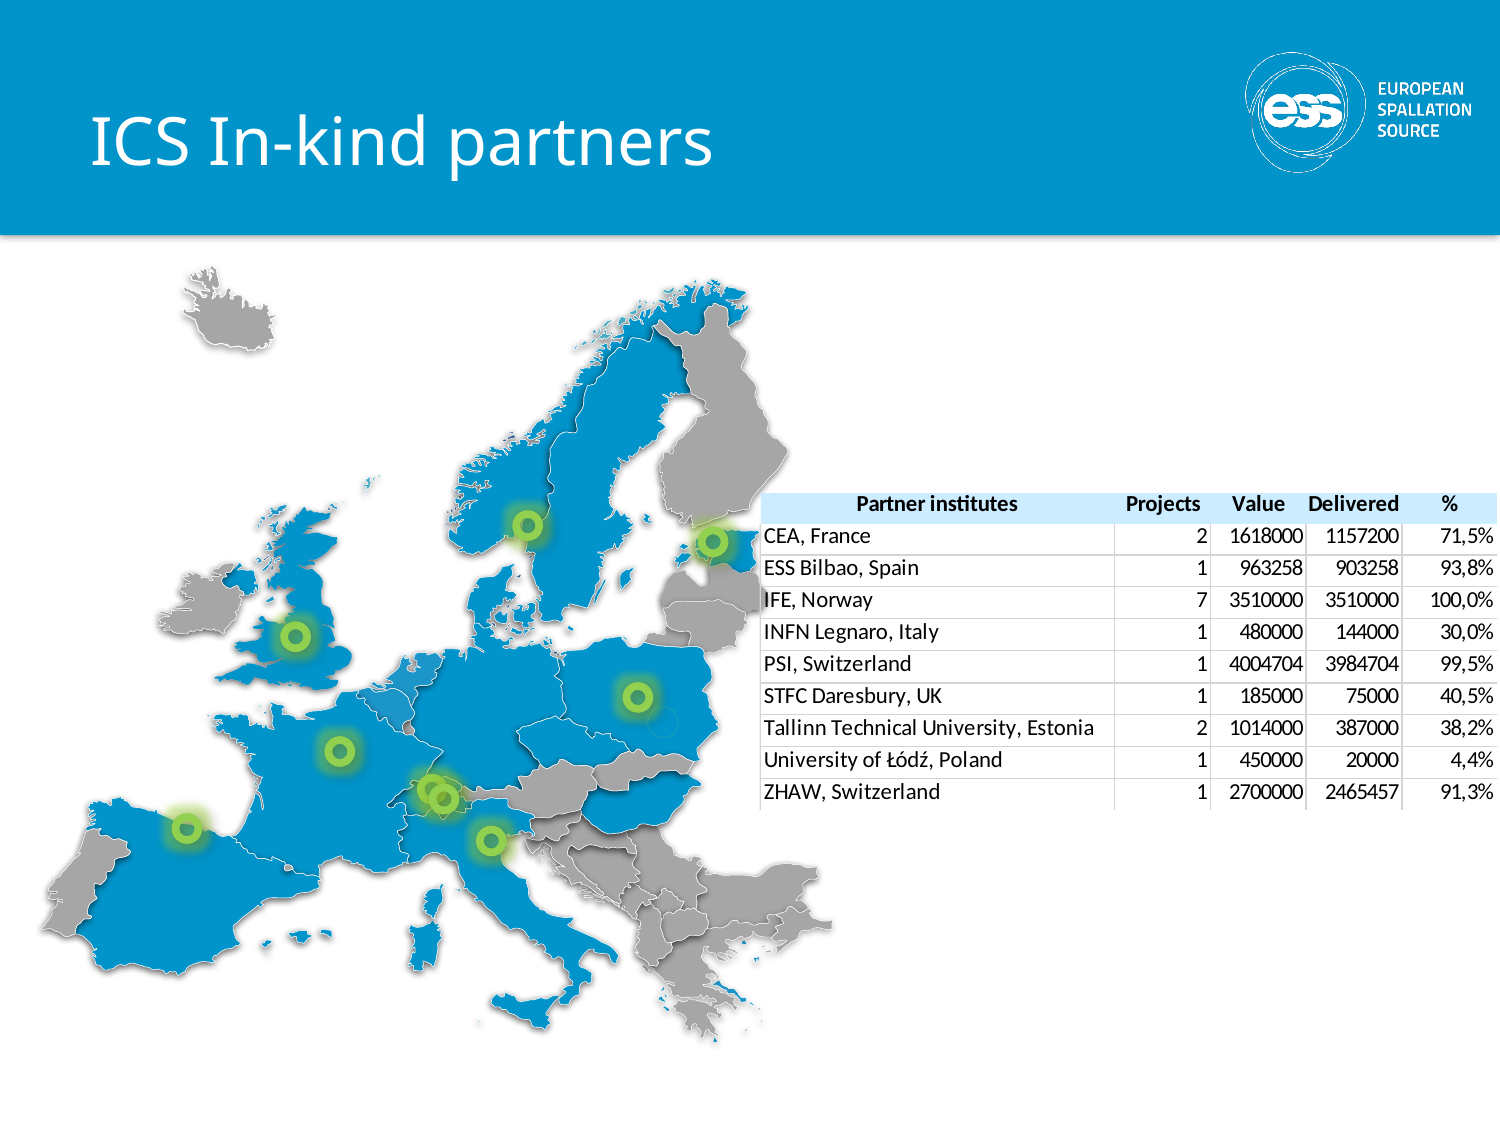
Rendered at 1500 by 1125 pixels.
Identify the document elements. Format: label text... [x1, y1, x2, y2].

picture [1389, 104, 1393, 115]
picture [1422, 125, 1428, 134]
picture [1432, 125, 1438, 136]
picture [1398, 109, 1406, 115]
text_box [41, 278, 833, 1043]
title ICS In-kind partners [75, 45, 1247, 233]
picture [1418, 104, 1423, 115]
picture [1264, 94, 1342, 127]
picture [1379, 83, 1385, 94]
picture [1400, 83, 1407, 94]
picture [1409, 104, 1415, 115]
picture [1443, 86, 1450, 93]
picture [1423, 83, 1430, 94]
picture [759, 491, 1499, 812]
picture [1454, 83, 1458, 94]
picture [1436, 104, 1444, 115]
